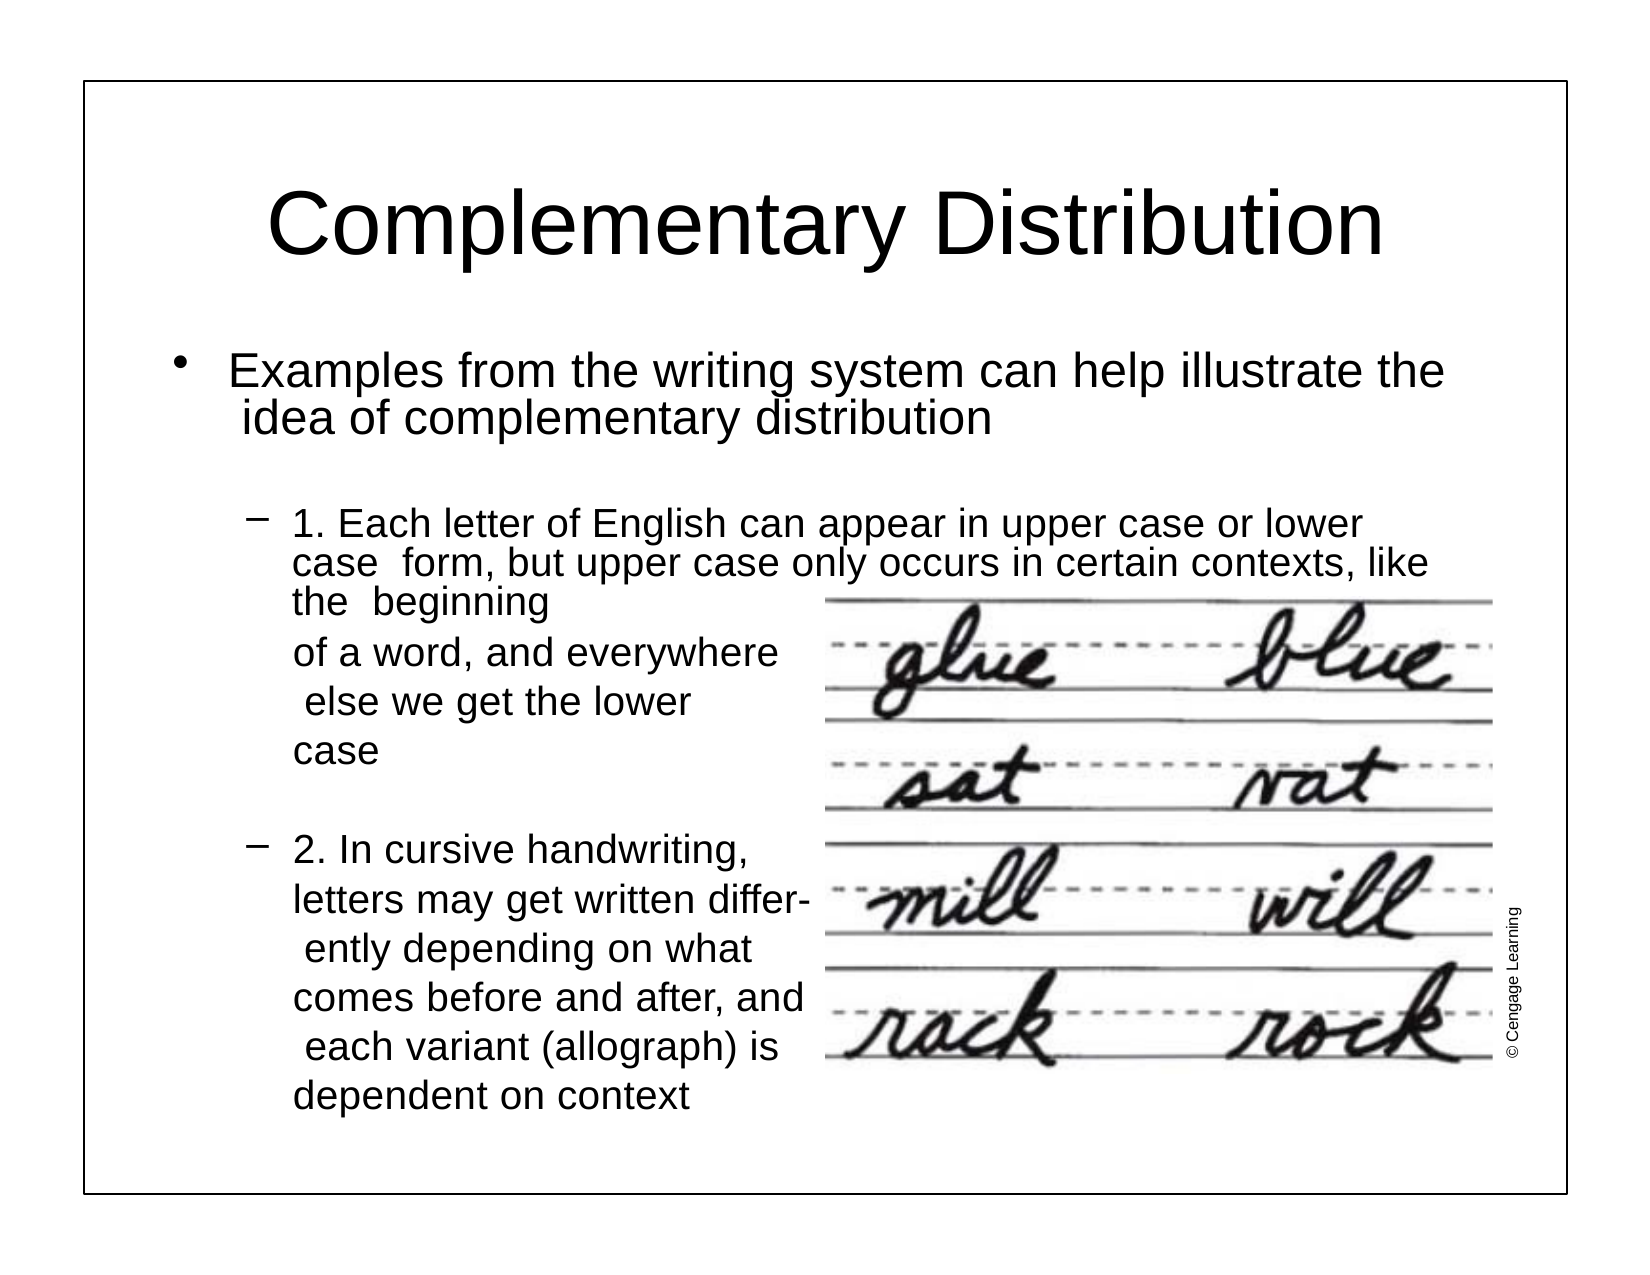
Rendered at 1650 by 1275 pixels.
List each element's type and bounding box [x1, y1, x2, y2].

text_box [83, 81, 1568, 1195]
